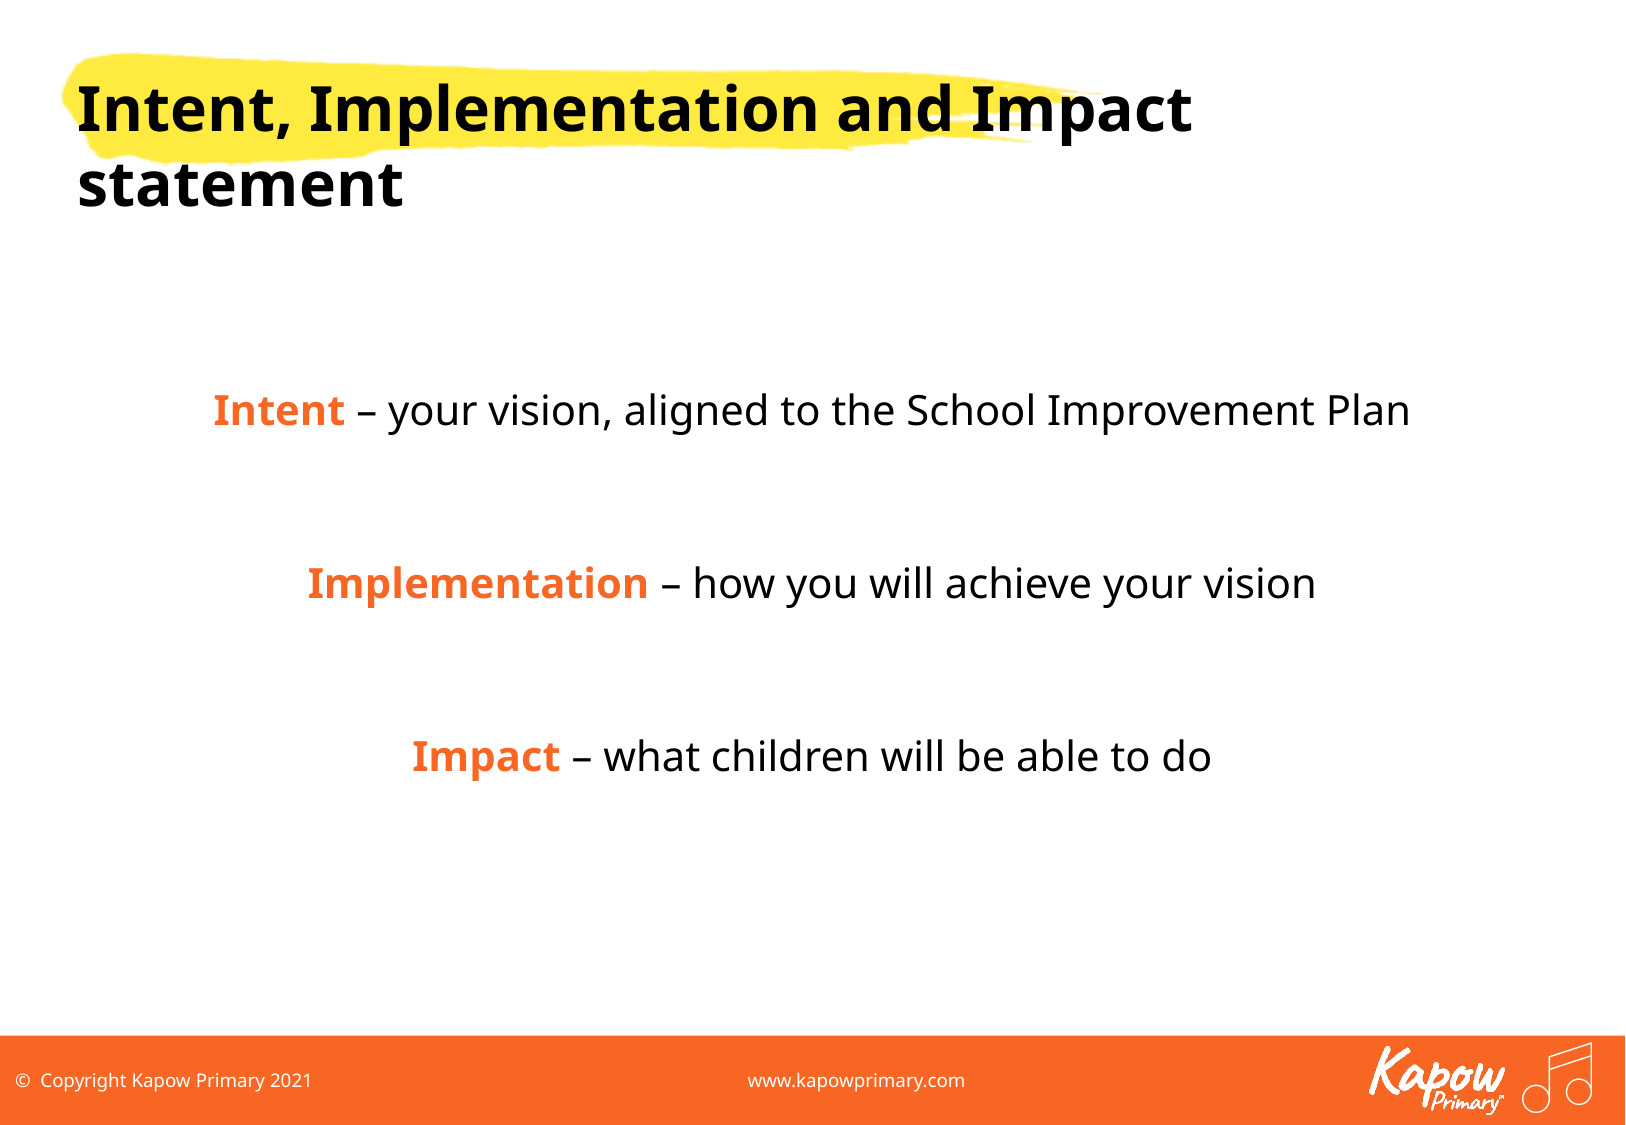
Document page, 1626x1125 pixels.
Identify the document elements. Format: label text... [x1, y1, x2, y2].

text_box Intent – your vision, aligned to the School Improvement Plan Implementation – how you will achieve your vision Impact – what children will be able to do [143, 326, 1482, 788]
picture [1369, 1046, 1505, 1115]
picture [1522, 1042, 1592, 1113]
picture [61, 52, 1105, 166]
text_box Intent, Implementation and Impact statement [1106, 52, 1444, 166]
